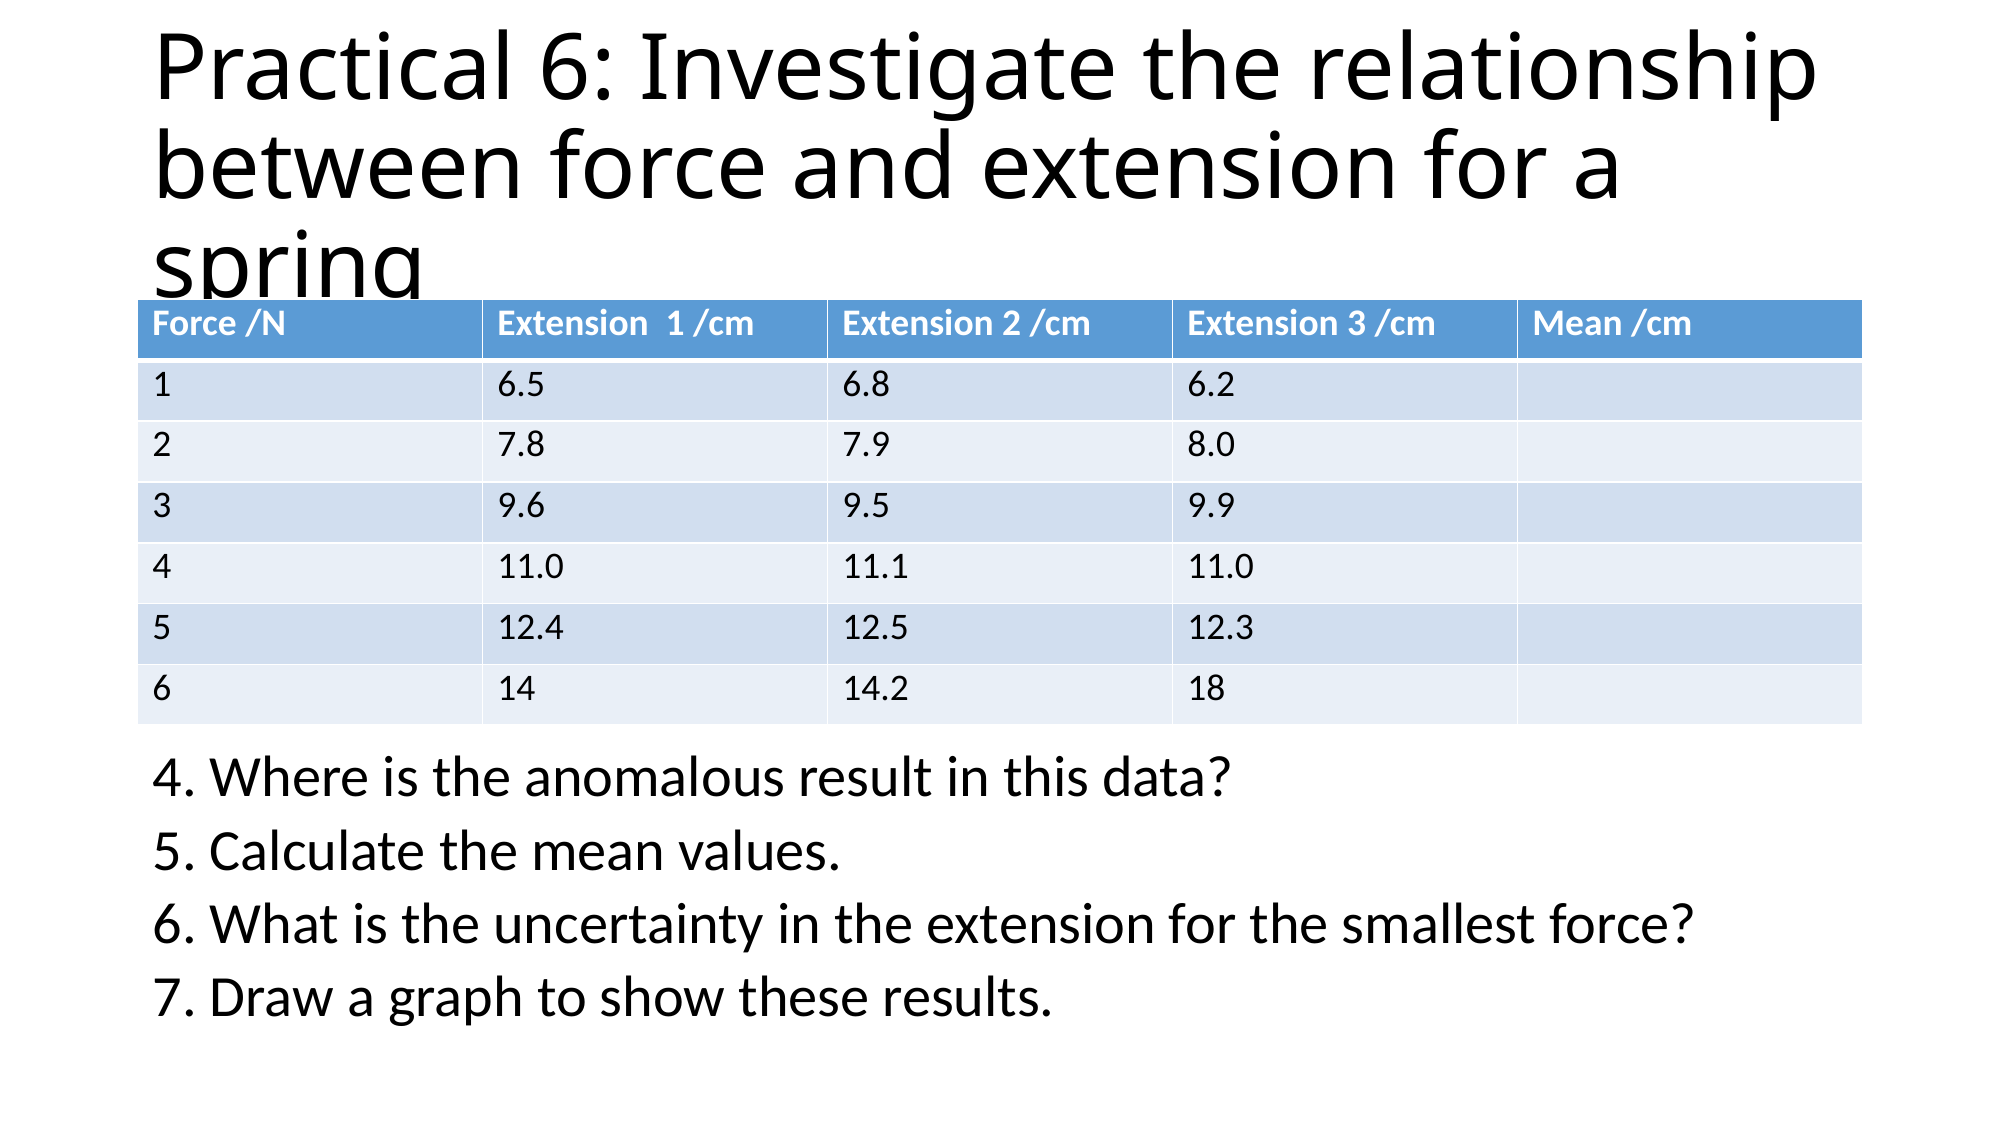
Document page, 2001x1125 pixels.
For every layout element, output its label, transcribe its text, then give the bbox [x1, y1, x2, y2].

table_header Mean /cm [1518, 300, 1862, 358]
table_cell 7.9 [828, 422, 1172, 481]
table_cell 3 [138, 483, 482, 542]
table_cell 6 [138, 665, 482, 724]
table_cell [1518, 544, 1862, 603]
table_cell 14 [483, 665, 827, 724]
table_cell 1 [138, 363, 482, 420]
table_cell [1518, 665, 1862, 724]
table_cell 11.0 [1173, 544, 1517, 603]
table_cell 8.0 [1173, 422, 1517, 481]
table_header Extension 3 /cm [1173, 300, 1517, 358]
table_cell 9.5 [828, 483, 1172, 542]
table_cell 18 [1173, 665, 1517, 724]
table_cell 2 [138, 422, 482, 481]
table_cell 11.1 [828, 544, 1172, 603]
table_cell [1518, 363, 1862, 420]
table_cell 12.3 [1173, 604, 1517, 664]
table_cell 9.6 [483, 483, 827, 542]
table_cell 12.5 [828, 604, 1172, 664]
table_cell 4 [138, 544, 482, 603]
table_cell 6.2 [1173, 363, 1517, 420]
table_cell 12.4 [483, 604, 827, 664]
table_cell [1518, 422, 1862, 481]
table_cell 6.5 [483, 363, 827, 420]
table_cell 14.2 [828, 665, 1172, 724]
text_box 4. Where is the anomalous result in this data? 5. Calculate the mean values. 6. What is the uncertainty in the extension for the smallest force? 7. Draw a graph to show these results. [137, 747, 1863, 1100]
table_cell [1518, 604, 1862, 664]
table_cell [1518, 483, 1862, 542]
table_header Force /N [138, 300, 482, 358]
title Practical 6: Investigate the relationship between force and extension for a spring [137, 59, 1863, 278]
table_cell 11.0 [483, 544, 827, 603]
table_cell 7.8 [483, 422, 827, 481]
table_cell 5 [138, 604, 482, 664]
table_cell 6.8 [828, 363, 1172, 420]
table_header Extension 1 /cm [483, 300, 827, 358]
table_cell 9.9 [1173, 483, 1517, 542]
table_header Extension 2 /cm [828, 300, 1172, 358]
